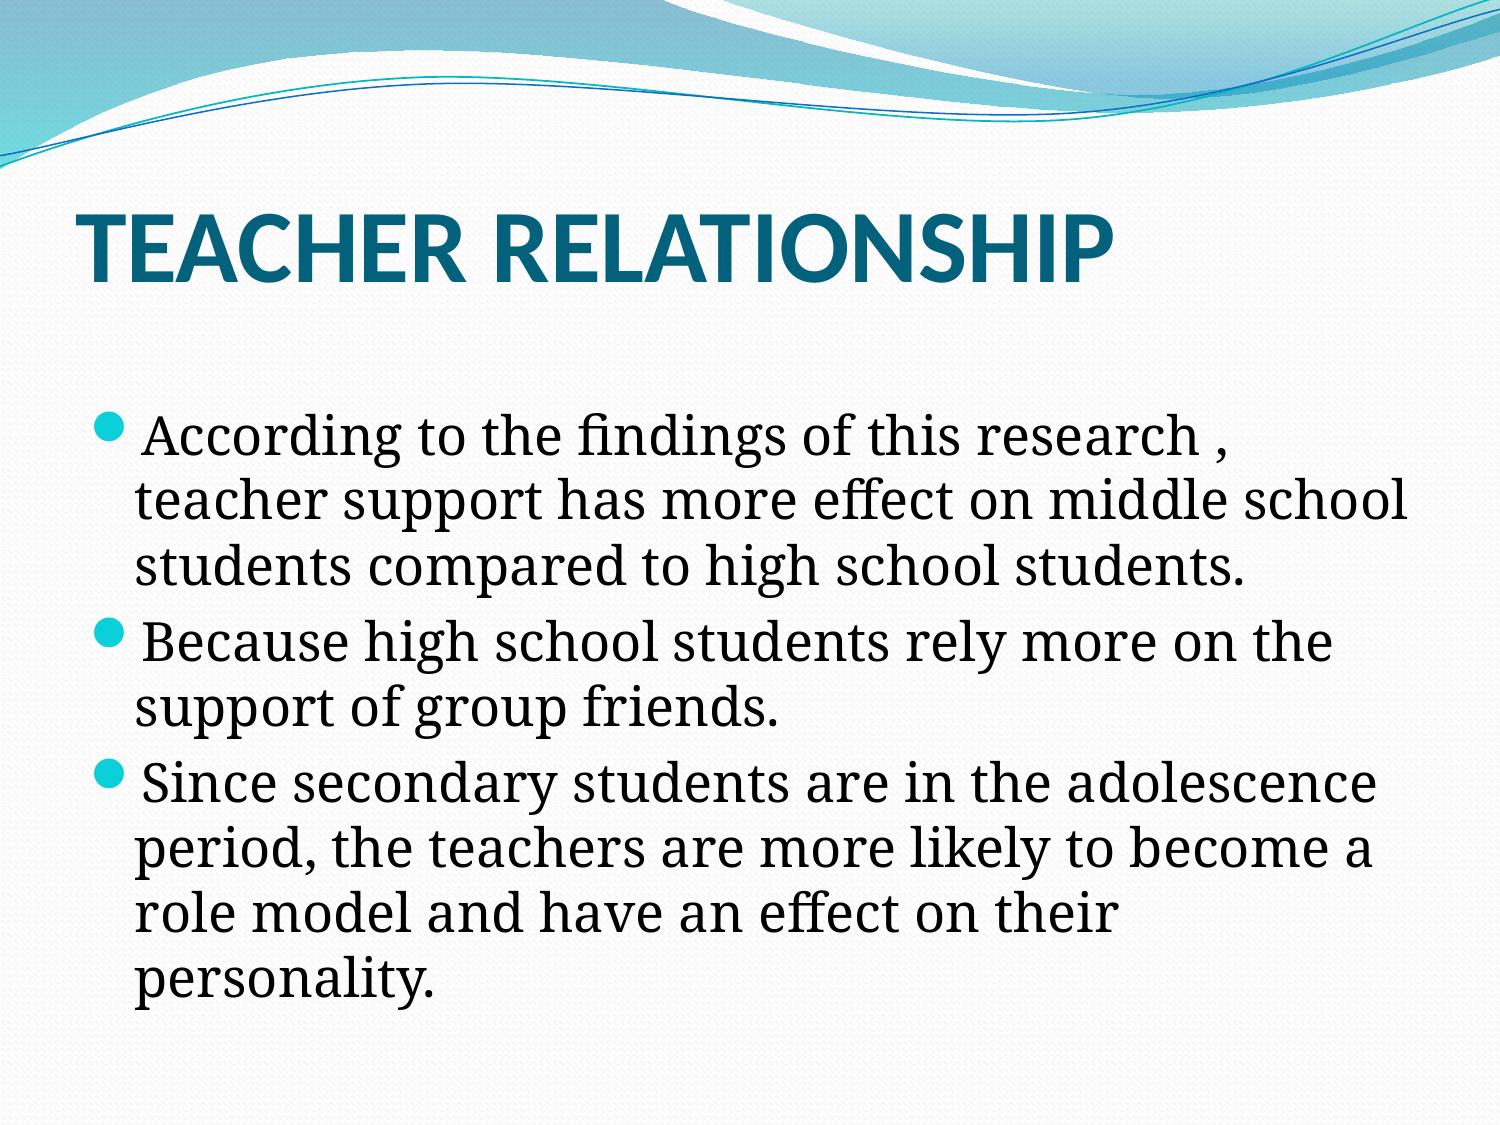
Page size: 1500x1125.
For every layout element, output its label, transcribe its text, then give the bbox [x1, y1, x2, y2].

title TEACHER RELATIONSHIP [75, 115, 1425, 303]
list According to the findings of this research , teacher support has more effect on middle school students compared to high school students. Because high school students rely more on the support of group friends. Since secondary students are in the adolescence period, the teachers are more likely to become a role model and have an effect on their personality. [75, 317, 1425, 1038]
